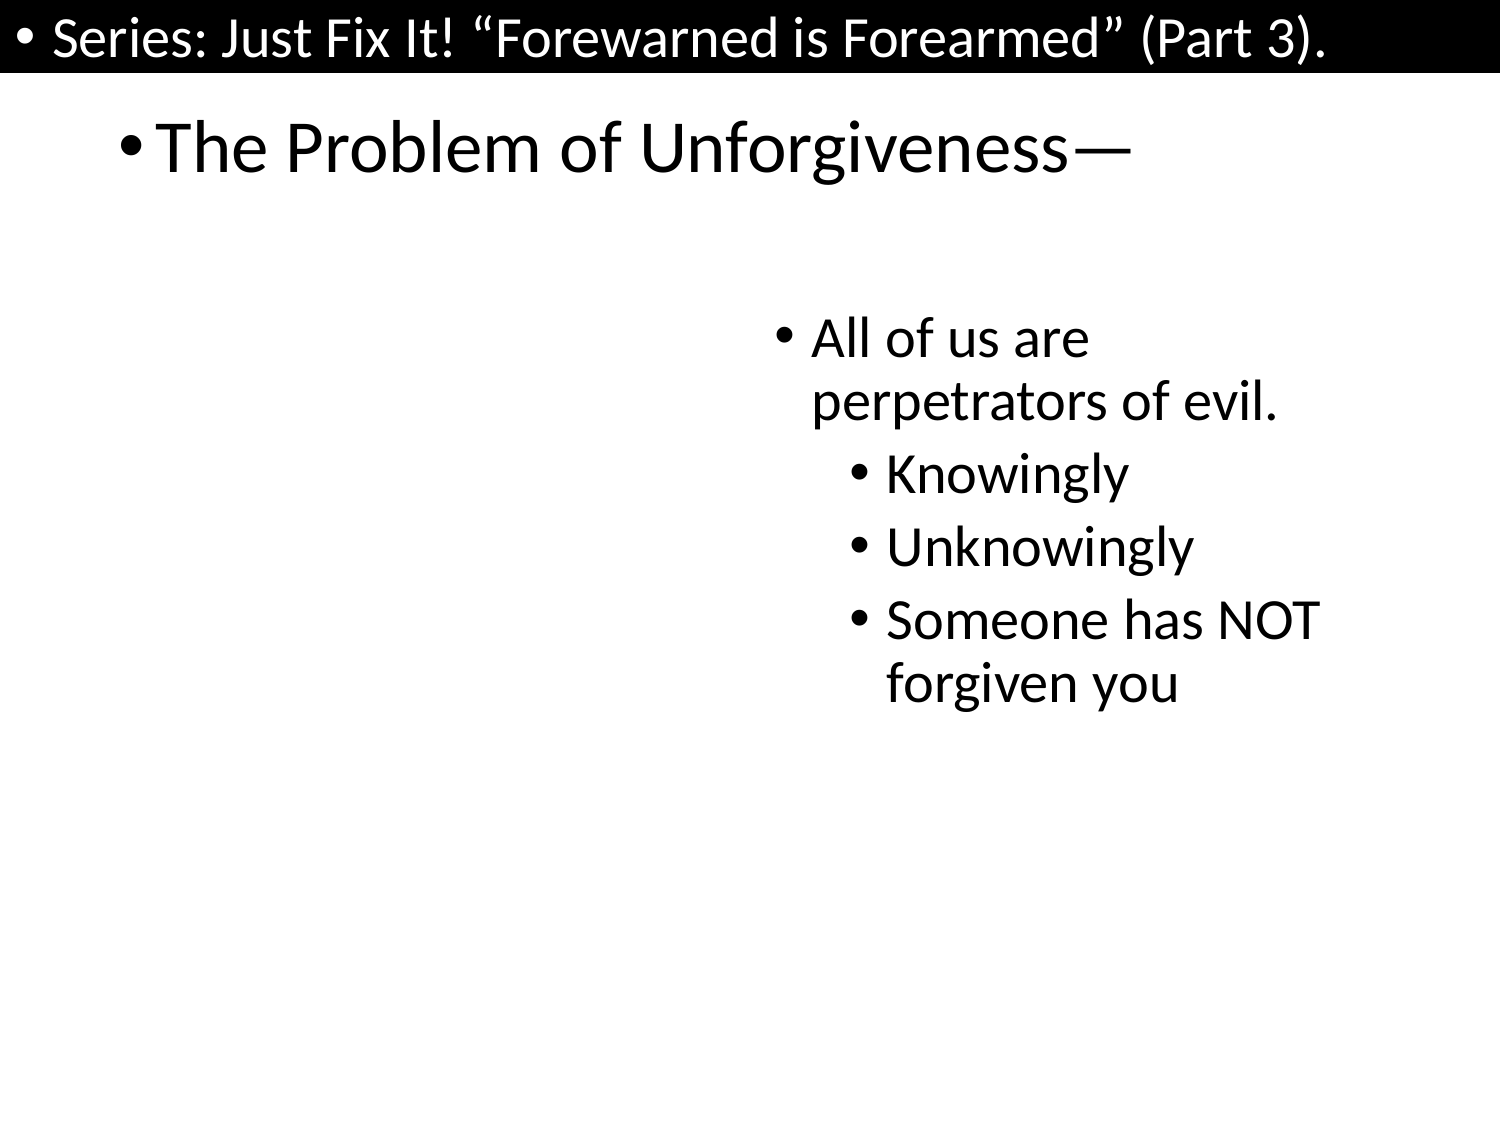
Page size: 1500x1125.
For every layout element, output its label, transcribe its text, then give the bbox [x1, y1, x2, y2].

text_box Series: Just Fix It! “Forewarned is Forearmed” (Part 3). [0, 0, 1500, 73]
list All of us are perpetrators of evil. Knowingly Unknowingly Someone has NOT forgiven you [759, 299, 1397, 1125]
list The Problem of Unforgiveness— [103, 100, 1397, 271]
